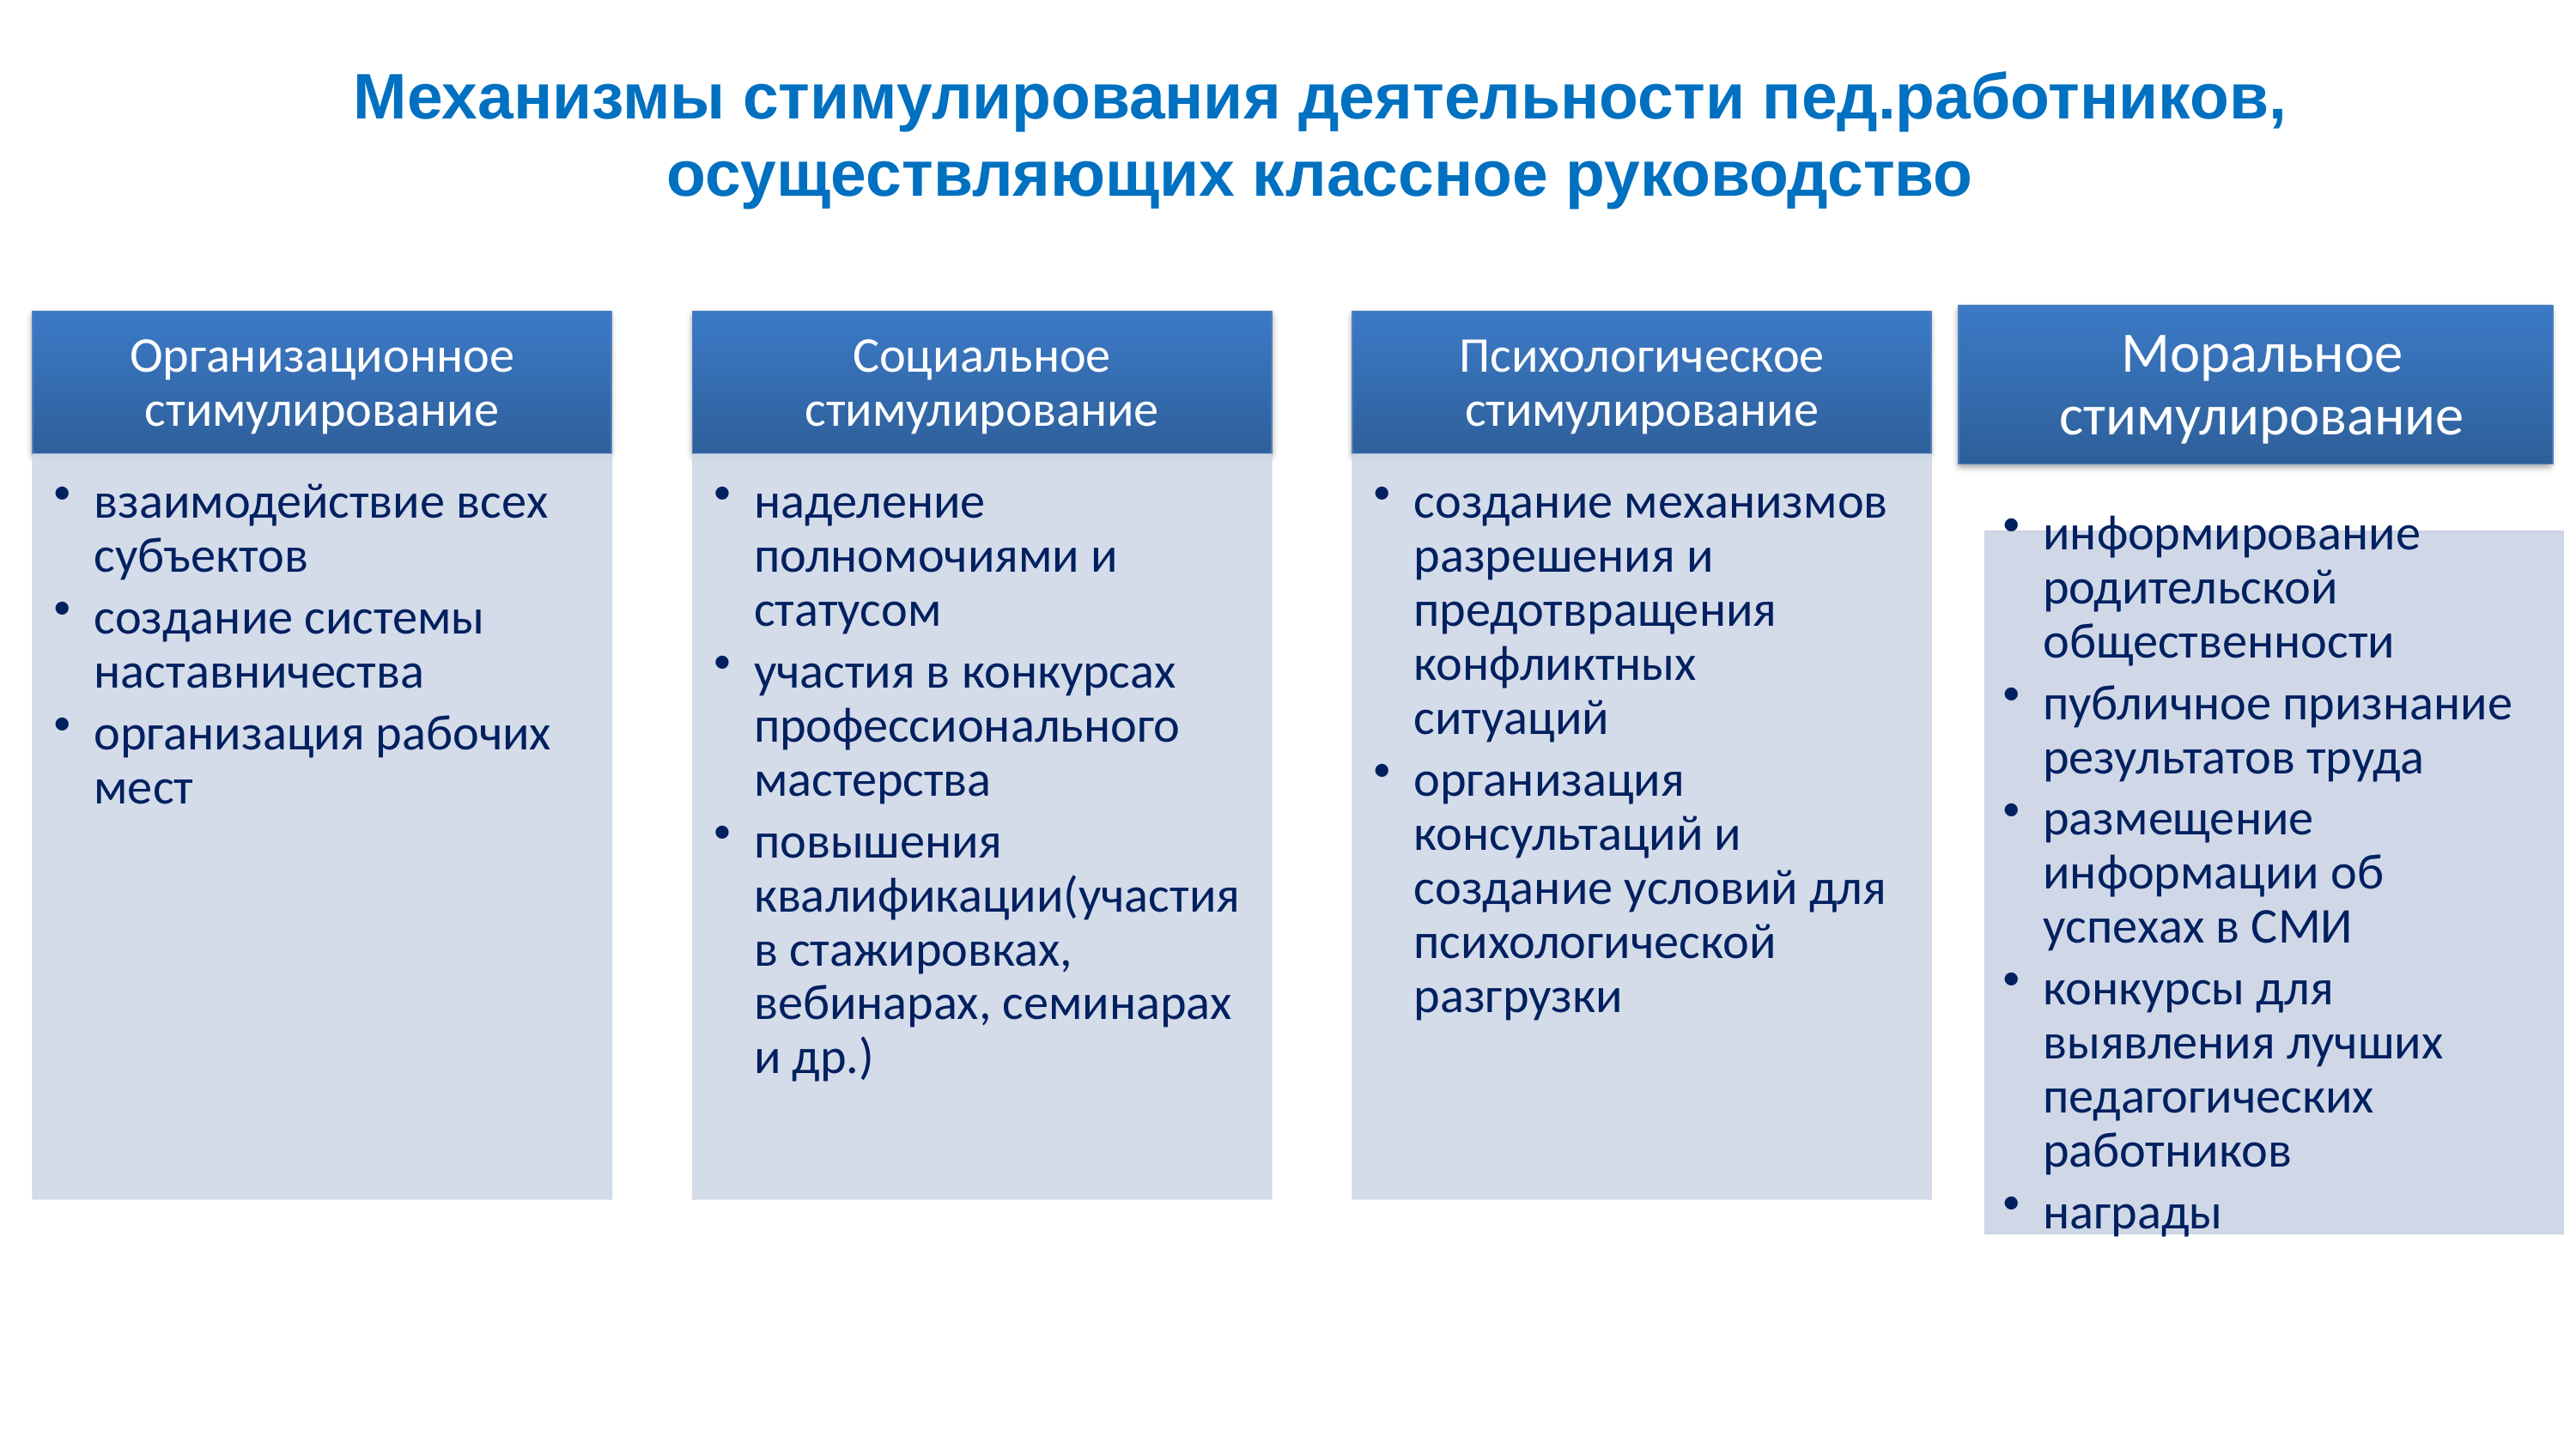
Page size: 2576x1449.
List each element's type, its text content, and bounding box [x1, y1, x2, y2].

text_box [1958, 305, 2554, 464]
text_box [1981, 485, 2576, 1234]
text_box Механизмы стимулирования деятельности пед.работников, осуществляющих классное руководство [236, 48, 2404, 215]
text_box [32, 216, 1933, 1294]
